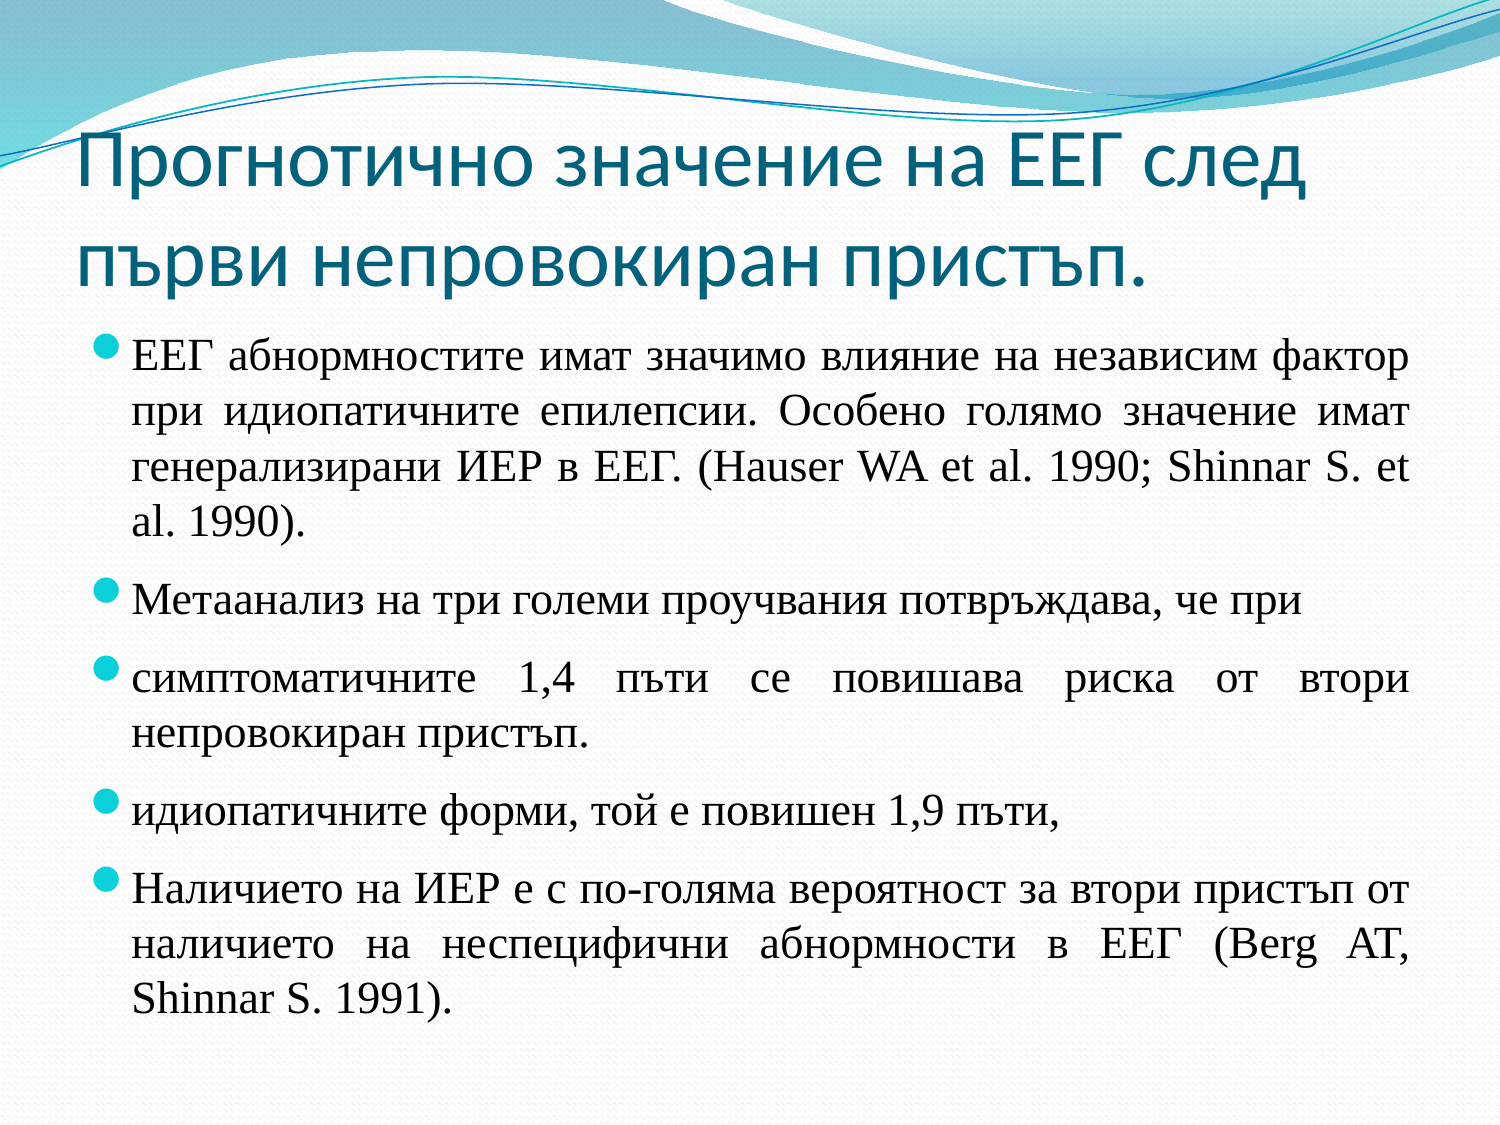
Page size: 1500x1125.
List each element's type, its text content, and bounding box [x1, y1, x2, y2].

list ЕЕГ абнормностите имат значимо влияние на независим фактор при идиопатичните епилепсии. Особено голямо значение имат генерализирани ИЕР в ЕЕГ. (Hauser WA et al. 1990; Shinnar S. et al. 1990). Метаанализ на три големи проучвания потвръждава, че при симптоматичните 1,4 пъти се повишава риска от втори непровокиран пристъп. идиопатичните форми, той е повишен 1,9 пъти, Наличието на ИЕР е с по-голяма вероятност за втори пристъп от наличието на неспецифични абнормности в ЕЕГ (Berg AT, Shinnar S. 1991). [75, 317, 1425, 1038]
title Прогнотично значение на ЕЕГ след първи непровокиран пристъп. [75, 115, 1425, 303]
